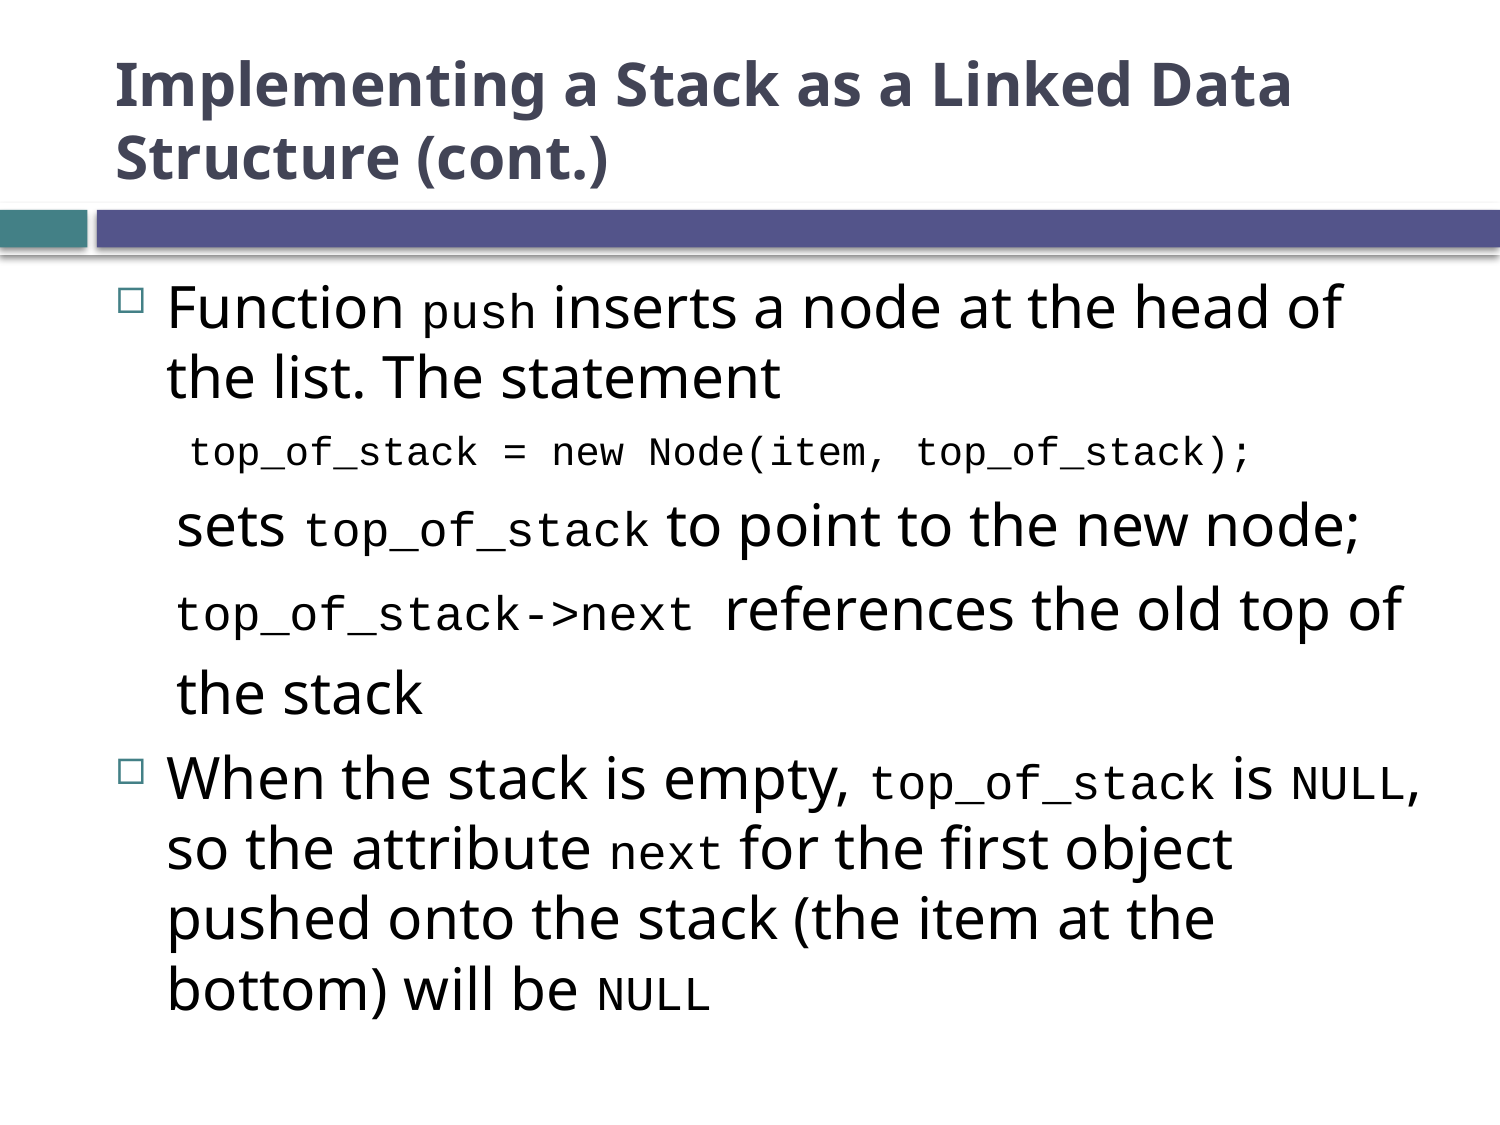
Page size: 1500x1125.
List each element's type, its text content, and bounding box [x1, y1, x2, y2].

list Function push inserts a node at the head of the list. The statement top_of_stack = new Node(item, top_of_stack); sets top_of_stack to point to the new node; top_of_stack->next references the old top of the stack When the stack is empty, top_of_stack is NULL, so the attribute next for the first object pushed onto the stack (the item at the bottom) will be NULL [100, 262, 1439, 1088]
title Implementing a Stack as a Linked Data Structure (cont.) [100, 37, 1439, 201]
